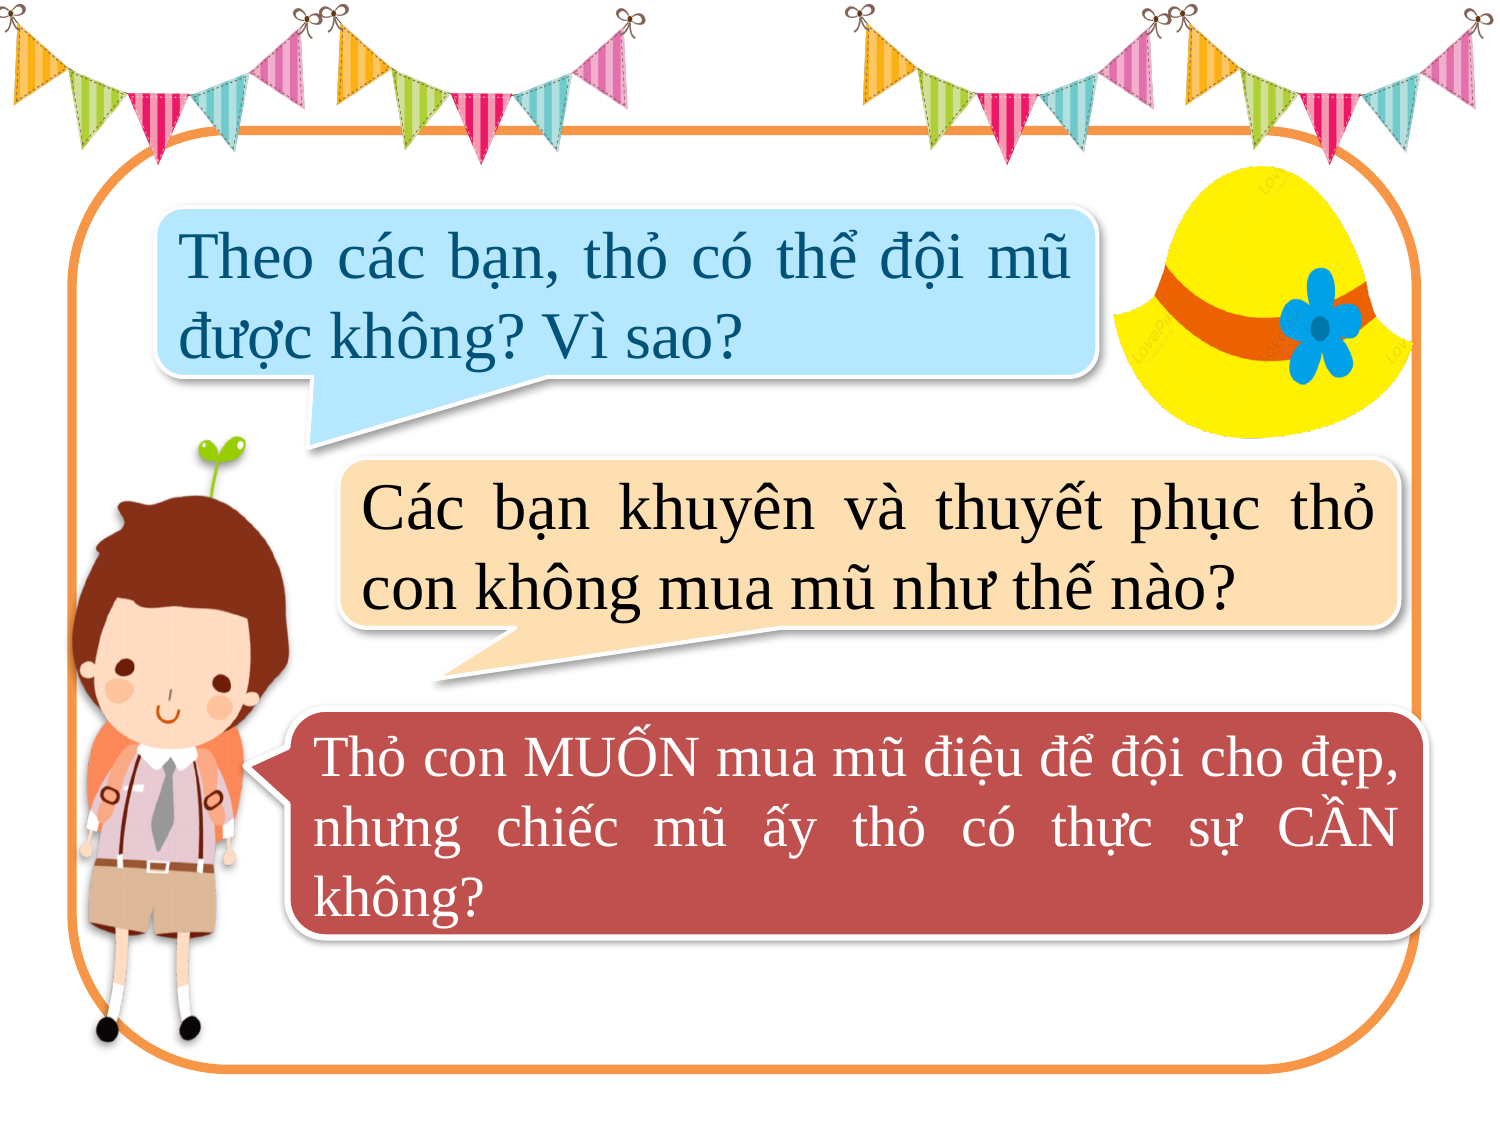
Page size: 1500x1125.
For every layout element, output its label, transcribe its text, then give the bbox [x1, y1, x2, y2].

picture [837, 0, 1500, 447]
text_box Các bạn khuyên và thuyết phục thỏ con không mua mũ như thế nào? [338, 457, 1400, 680]
text_box [211, 811, 1417, 1072]
text_box Thỏ con MUỐN mua mũ điệu để đội cho đẹp, nhưng chiếc mũ ấy thỏ có thực sự CẦN không? [276, 705, 1430, 941]
text_box [69, 128, 1100, 448]
picture [0, 0, 652, 171]
picture [0, 412, 328, 1062]
text_box Theo các bạn, thỏ có thể đội mũ được không? Vì sao? [155, 206, 1098, 449]
text_box [281, 376, 1419, 734]
